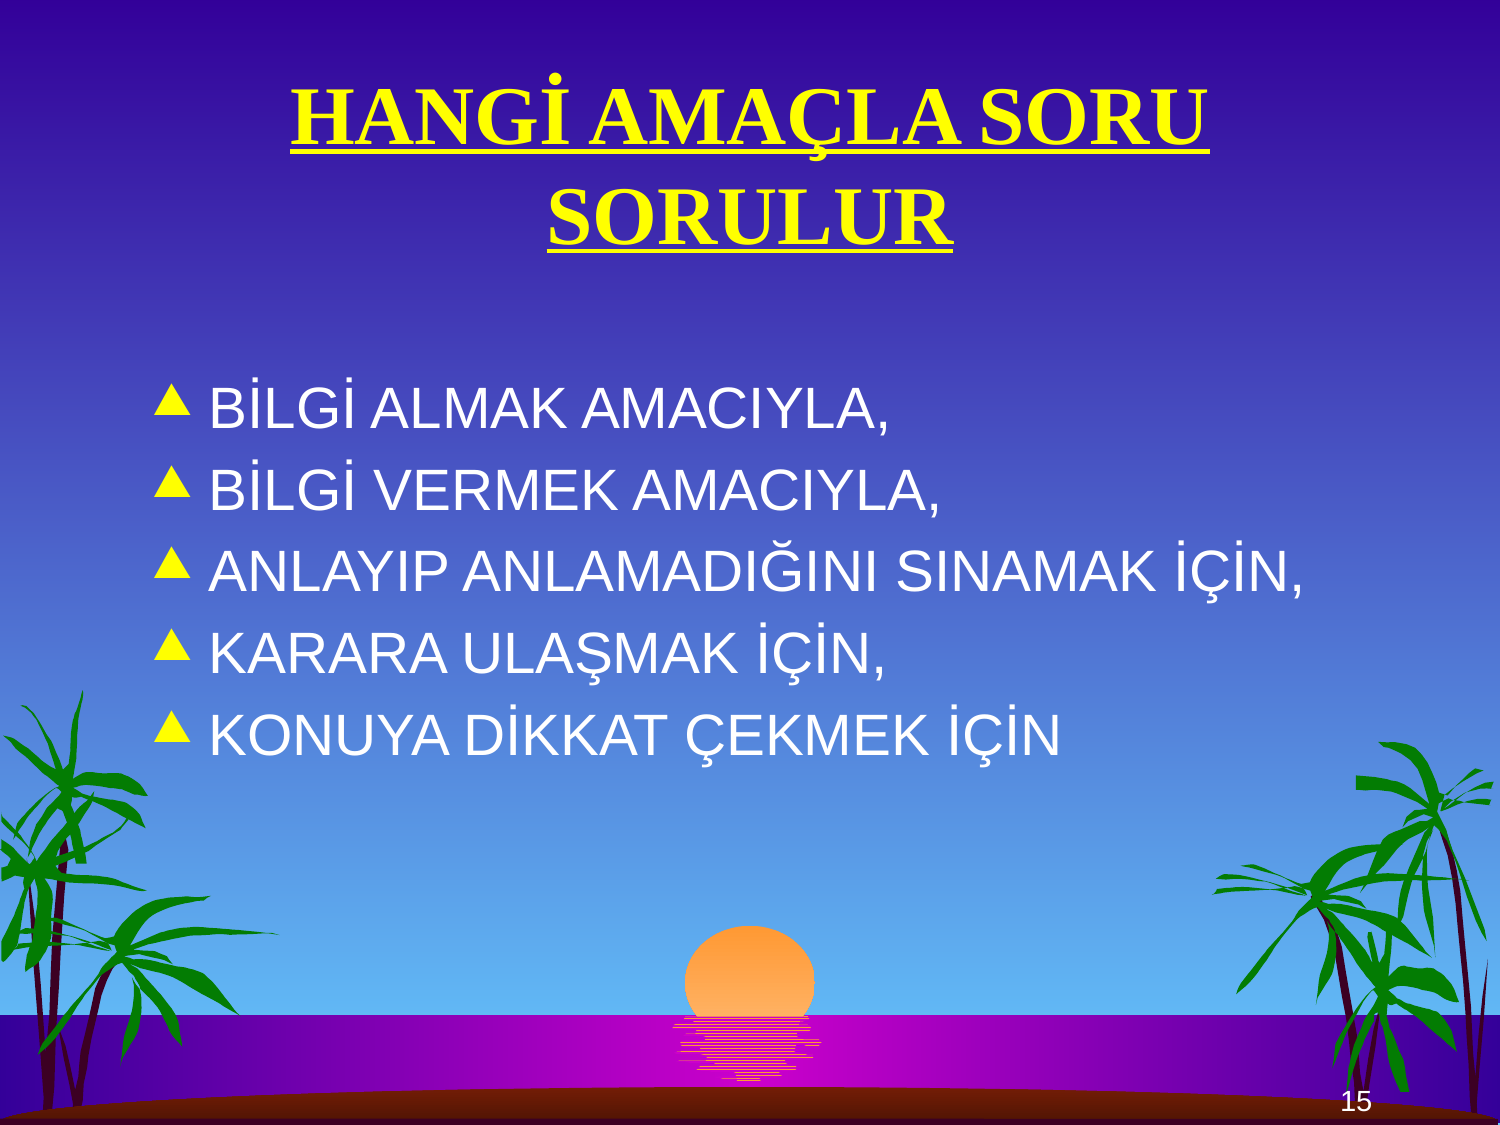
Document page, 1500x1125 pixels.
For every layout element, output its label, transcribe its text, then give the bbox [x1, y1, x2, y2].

list BİLGİ ALMAK AMACIYLA, BİLGİ VERMEK AMACIYLA, ANLAYIP ANLAMADIĞINI SINAMAK İÇİN, KARARA ULAŞMAK İÇİN, KONUYA DİKKAT ÇEKMEK İÇİN [137, 362, 1463, 966]
title HANGİ AMAÇLA SORU SORULUR [112, 65, 1388, 257]
slide_number 15 [1074, 1049, 1388, 1125]
